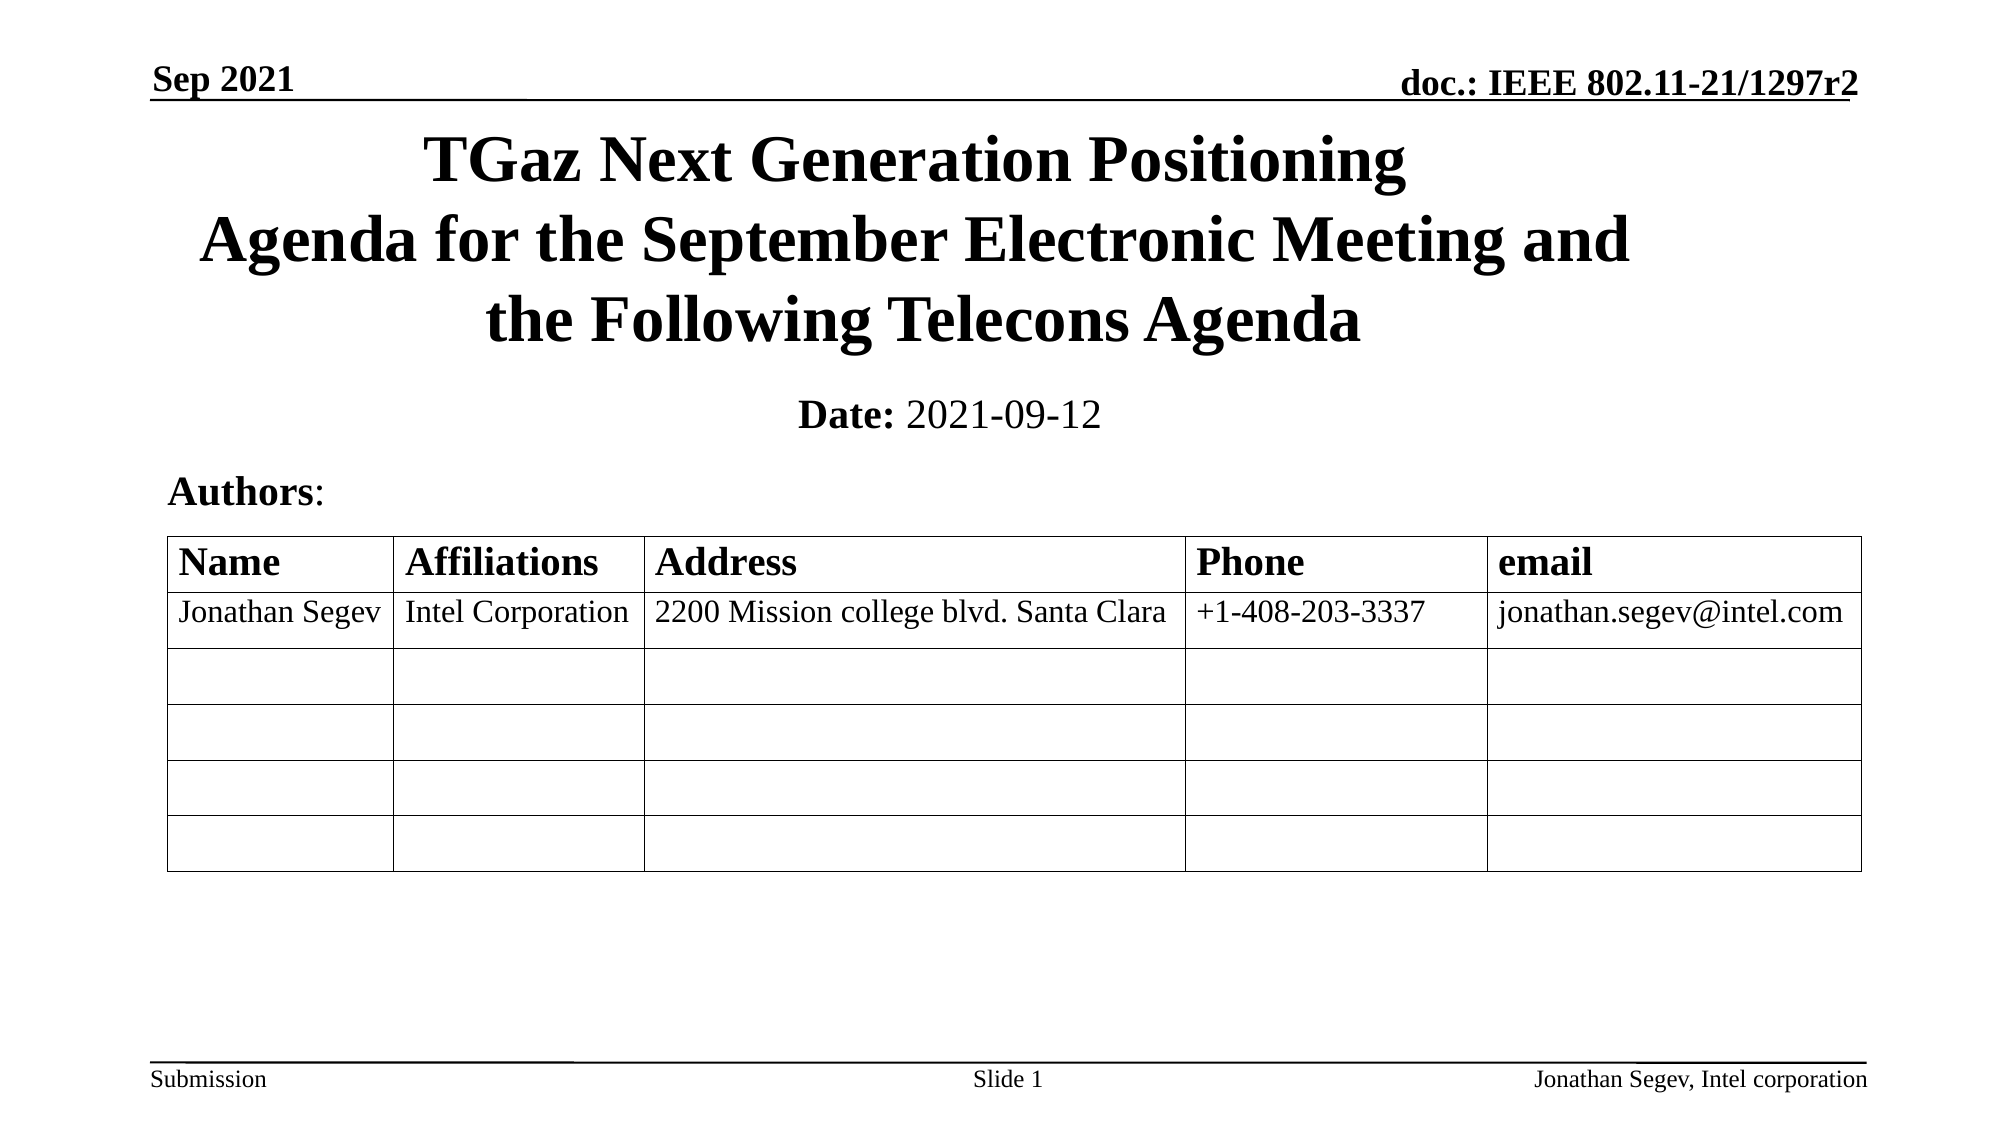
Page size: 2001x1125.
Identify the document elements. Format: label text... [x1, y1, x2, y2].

title TGaz Next Generation Positioning Agenda for the September Electronic Meeting and the Following Telecons Agenda [5, 113, 1844, 356]
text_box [152, 535, 1883, 942]
subtitle Date: 2021-09-12 [250, 379, 1651, 443]
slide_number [152, 54, 563, 100]
text_box Authors: [152, 456, 390, 519]
footer Jonathan Segev, Intel corporation [1171, 1061, 1869, 1093]
slide_number Slide 1 [950, 1061, 1067, 1123]
